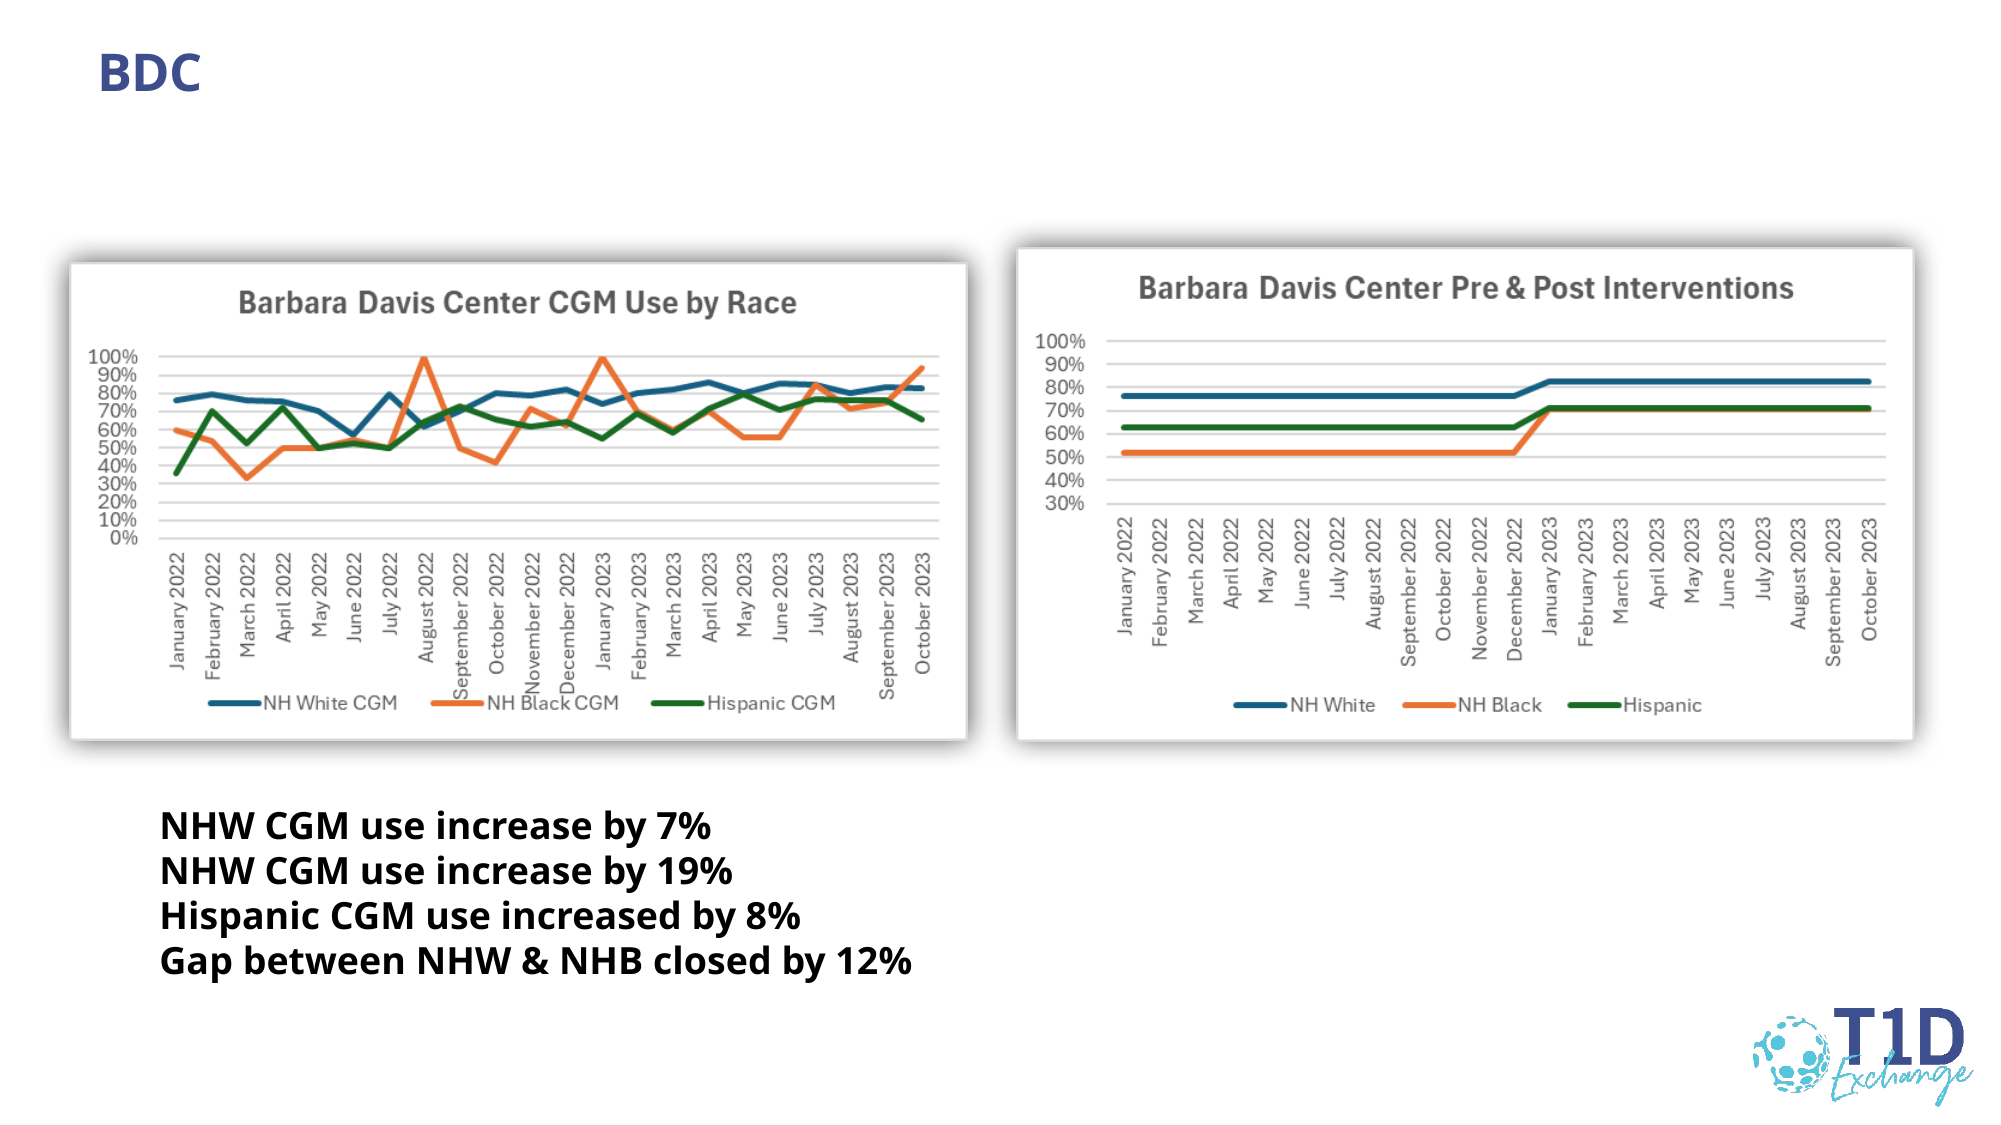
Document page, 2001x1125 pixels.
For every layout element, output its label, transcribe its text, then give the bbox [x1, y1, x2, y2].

picture [1015, 247, 1915, 742]
title BDC [89, 36, 1891, 113]
picture [69, 262, 969, 742]
text_box NHW CGM use increase by 7% NHW CGM use increase by 19% Hispanic CGM use increased by 8% Gap between NHW & NHB closed by 12% [144, 794, 1145, 990]
picture [1726, 964, 2000, 1125]
